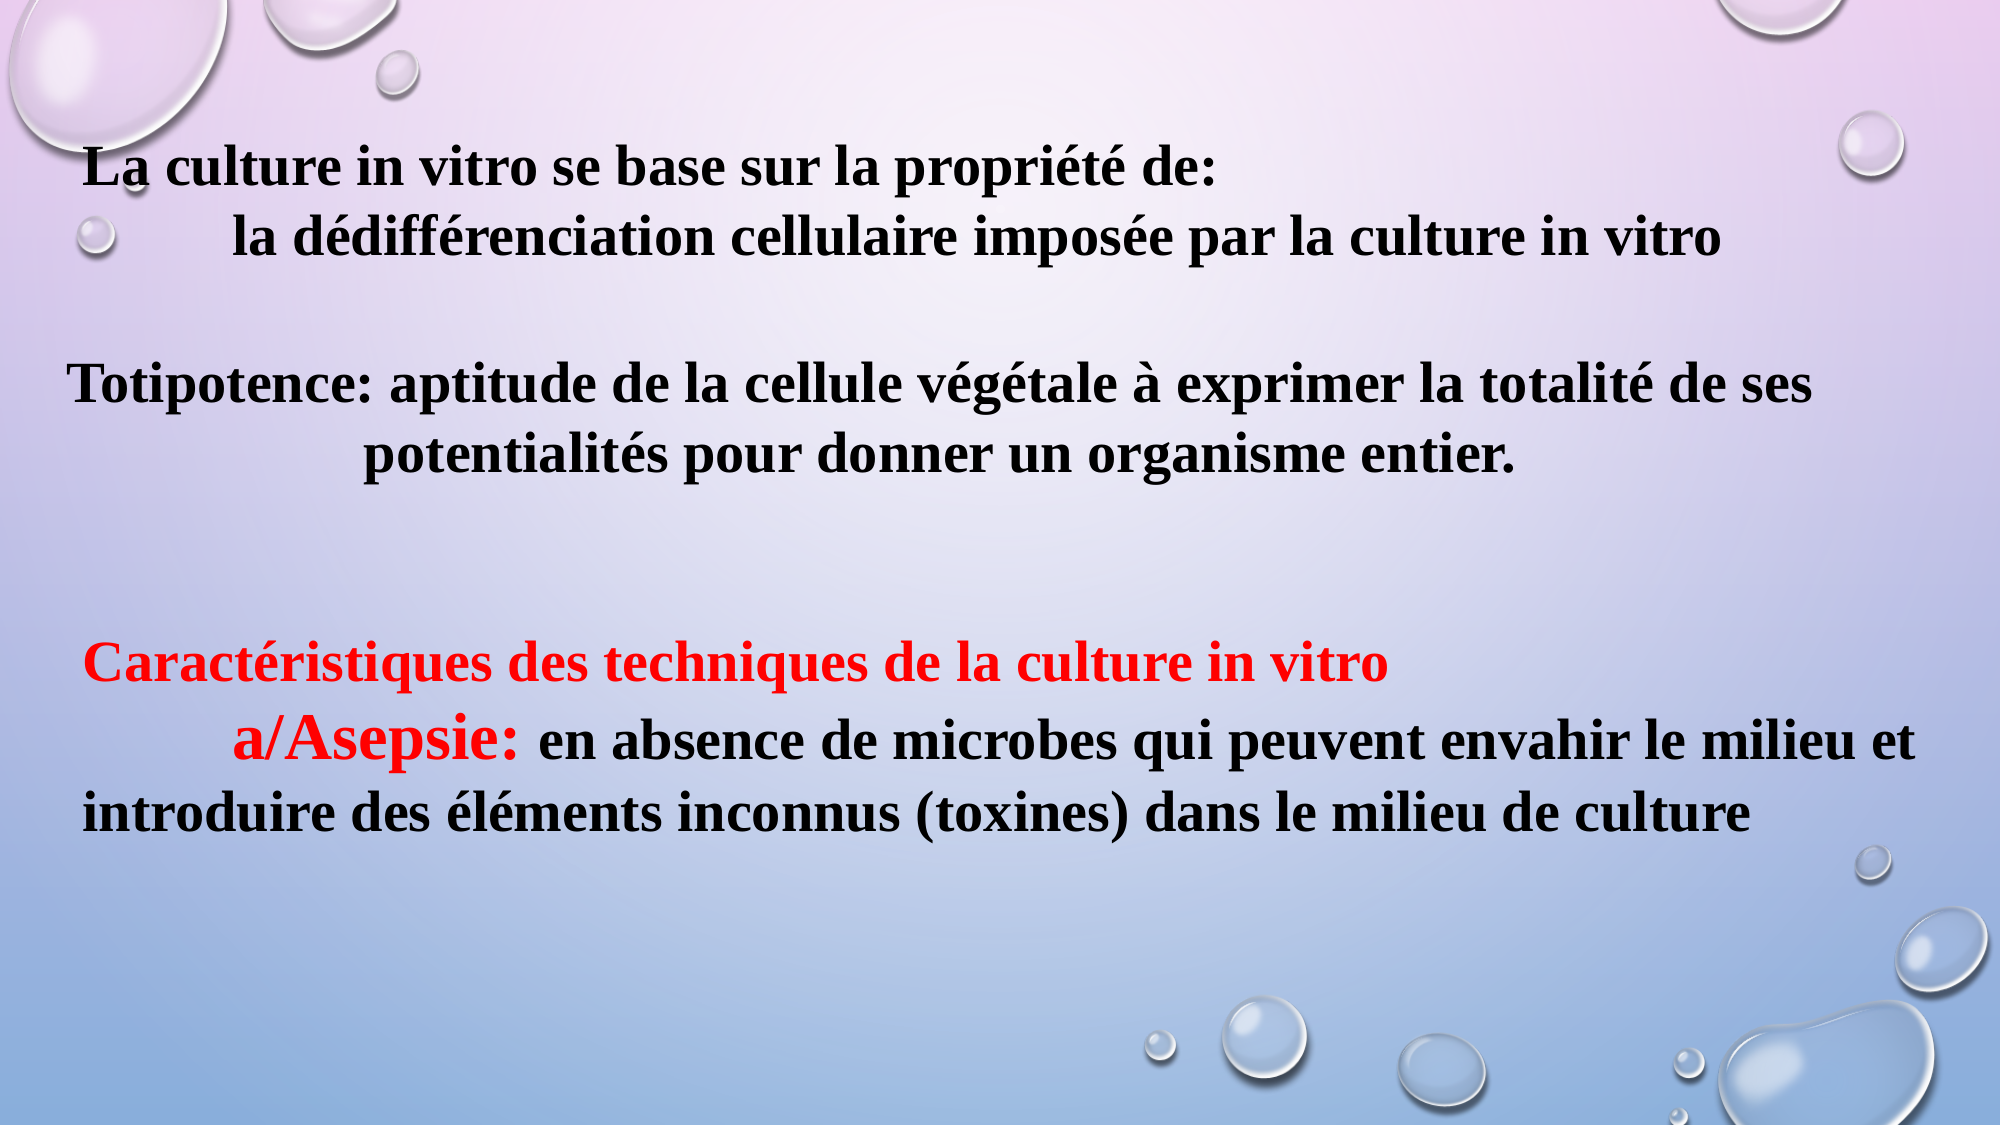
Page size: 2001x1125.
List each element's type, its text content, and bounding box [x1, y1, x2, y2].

text_box La culture in vitro se base sur la propriété de: la dédifférenciation cellulaire imposée par la culture in vitro [67, 119, 1889, 275]
text_box Caractéristiques des techniques de la culture in vitro a/Asepsie: en absence de microbes qui peuvent envahir le milieu et introduire des éléments inconnus (toxines) dans le milieu de culture [67, 615, 1933, 901]
text_box Totipotence: aptitude de la cellule végétale à exprimer la totalité de ses potentialités pour donner un organisme entier. [0, 337, 1881, 492]
picture [0, 0, 2000, 1125]
